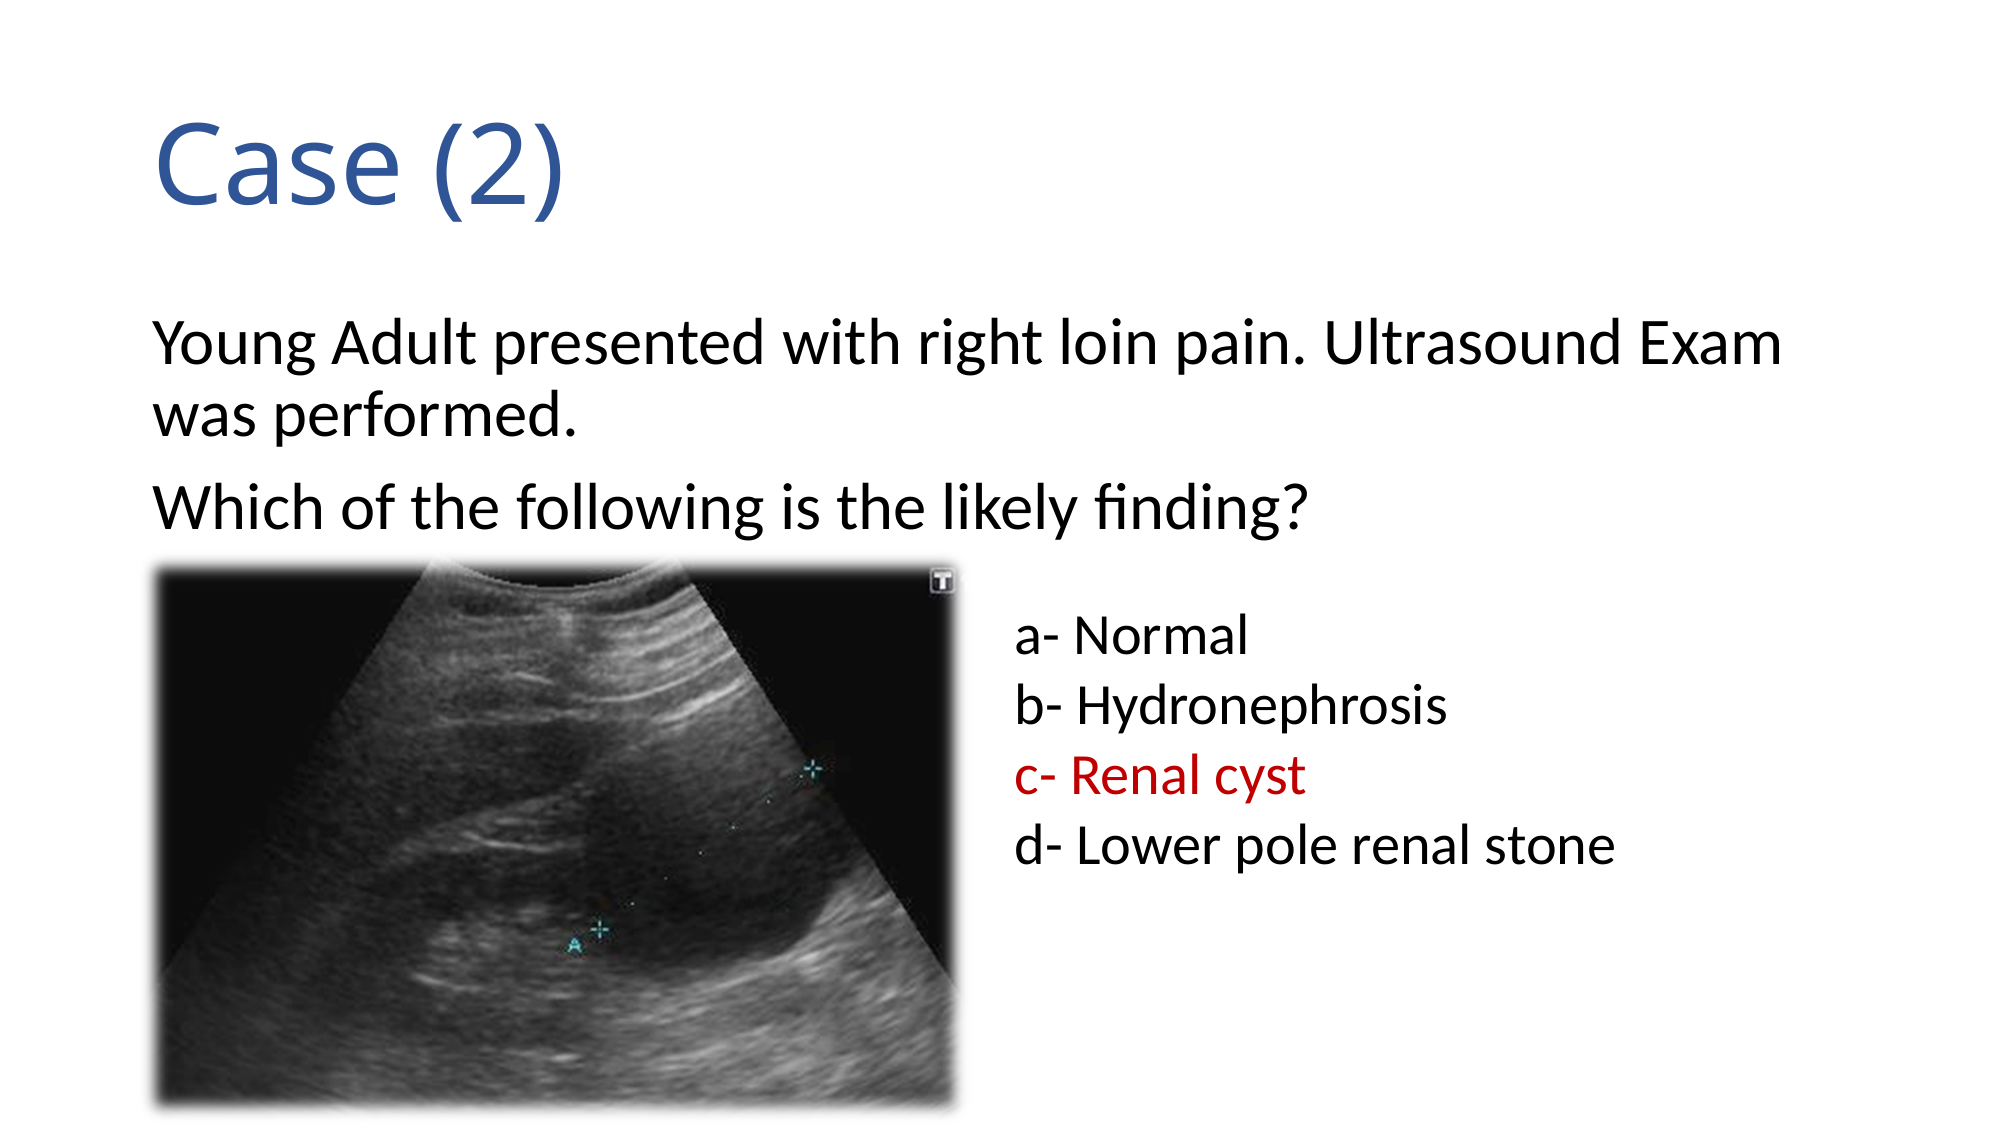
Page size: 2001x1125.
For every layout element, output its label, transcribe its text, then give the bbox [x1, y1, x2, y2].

text_box a- Normal b- Hydronephrosis c- Renal cyst d- Lower pole renal stone [999, 589, 2000, 884]
list Young Adult presented with right loin pain. Ultrasound Exam was performed. Which of the following is the likely finding? [137, 299, 1863, 1014]
title Case (2) [137, 59, 1863, 278]
picture [137, 549, 972, 1125]
